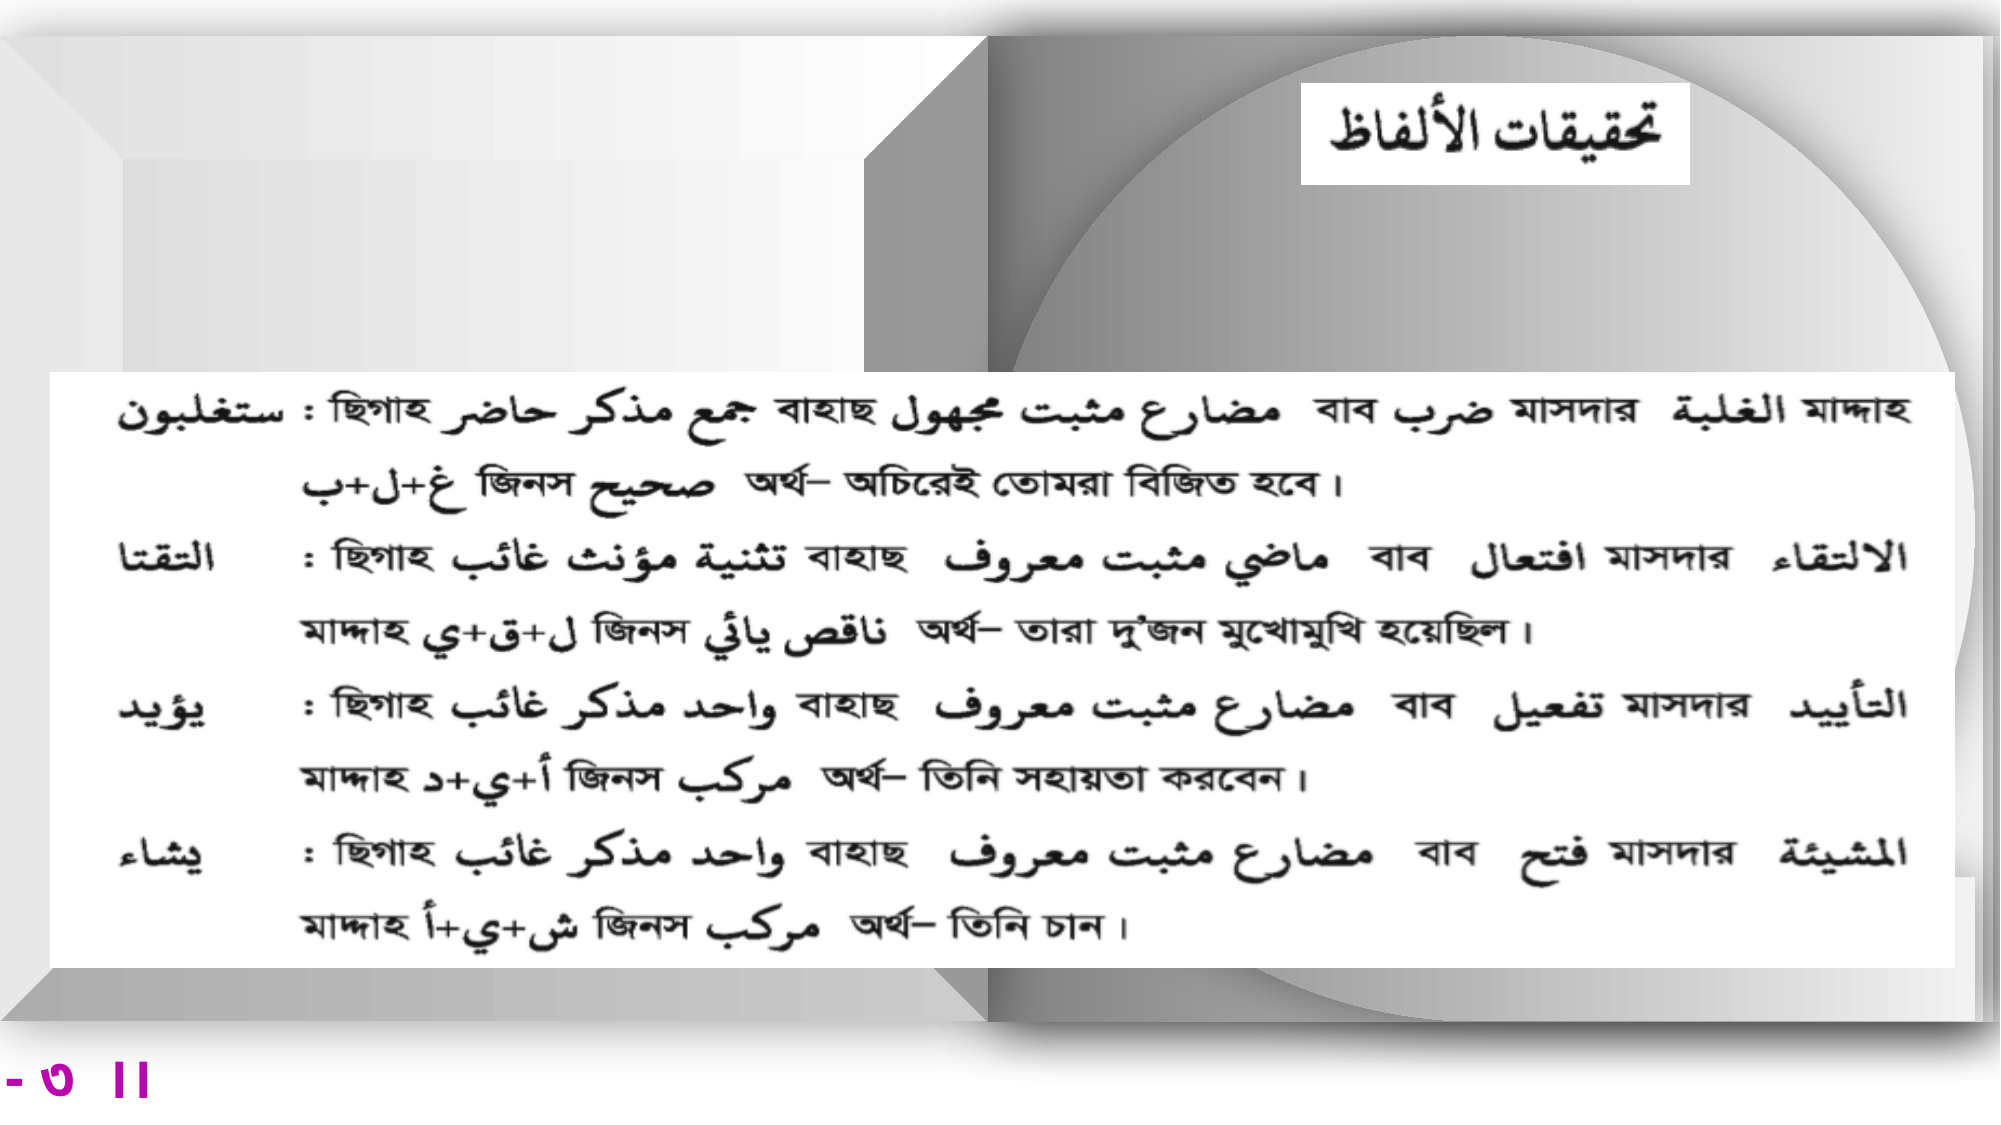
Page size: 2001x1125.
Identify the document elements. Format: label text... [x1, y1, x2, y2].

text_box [0, 36, 2000, 1022]
picture [1301, 83, 1690, 185]
picture [49, 372, 1955, 968]
text_box নবম - দশম শ্রেণি ।। কুরআন মাজিদ ও তাজভিদ ।। পর্ব - ৩ ।। [0, 1032, 168, 1118]
